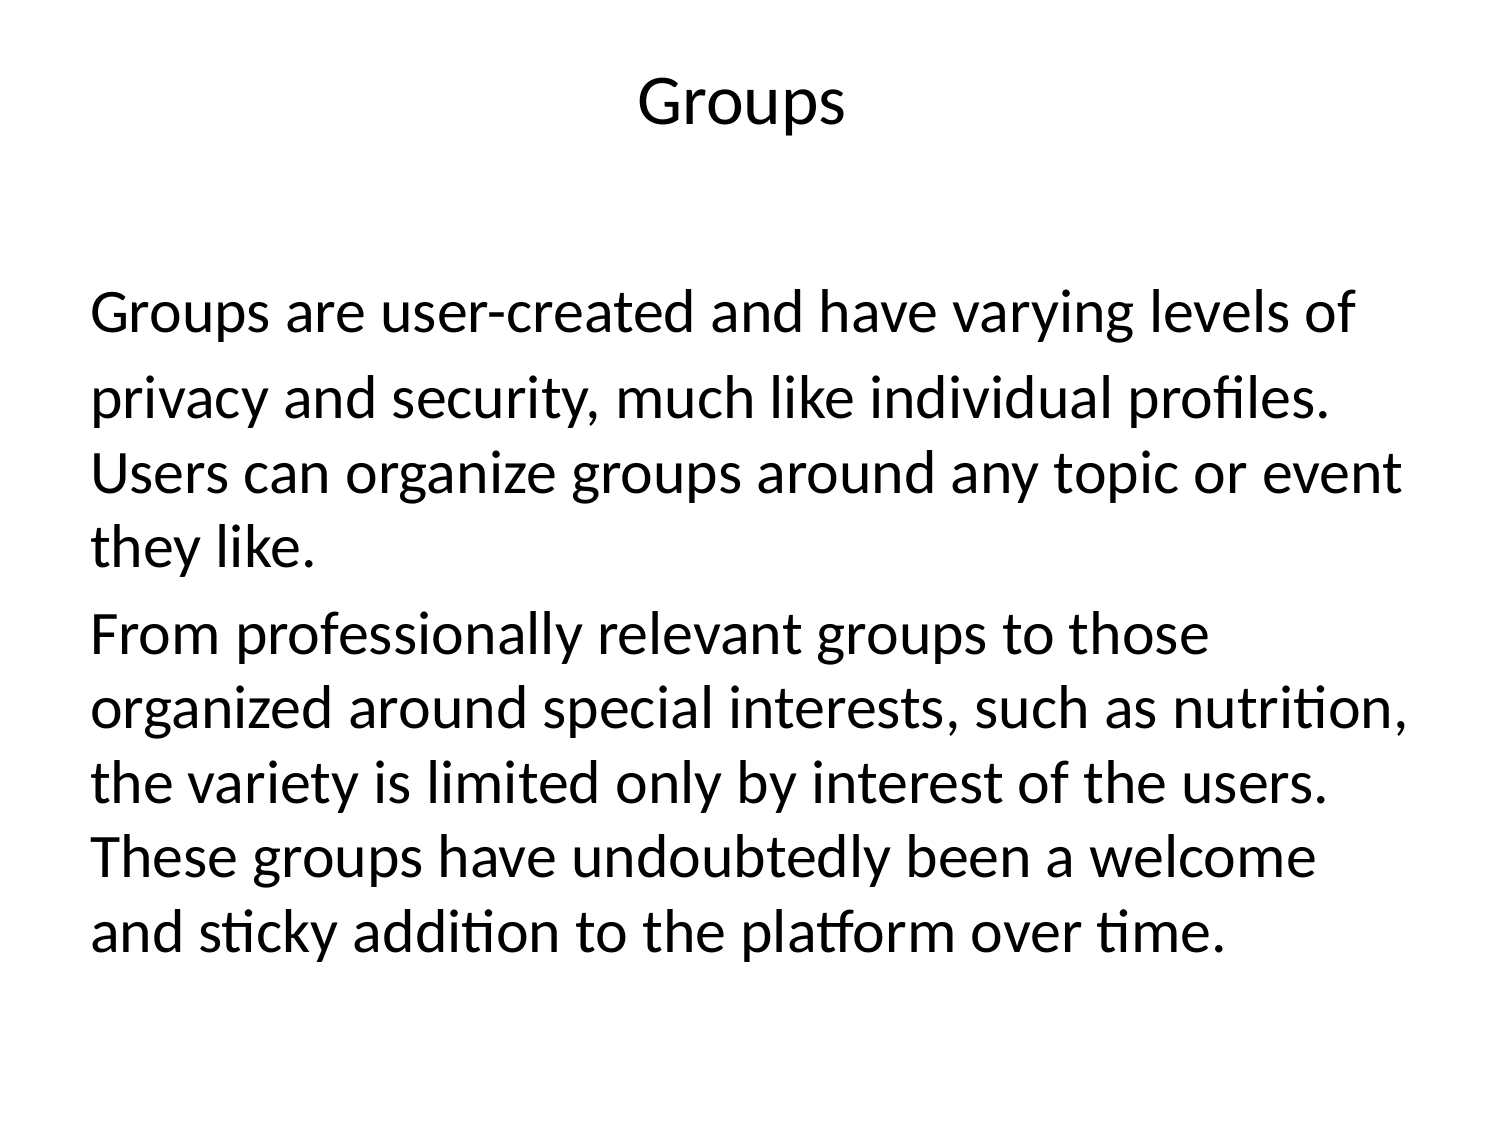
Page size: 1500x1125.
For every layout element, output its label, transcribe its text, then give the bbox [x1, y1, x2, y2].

list Groups are user-created and have varying levels of privacy and security, much like individual profiles. Users can organize groups around any topic or event they like. From professionally relevant groups to those organized around special interests, such as nutrition, the variety is limited only by interest of the users. These groups have undoubtedly been a welcome and sticky addition to the platform over time. [75, 262, 1425, 1077]
title Groups [75, 45, 1425, 233]
